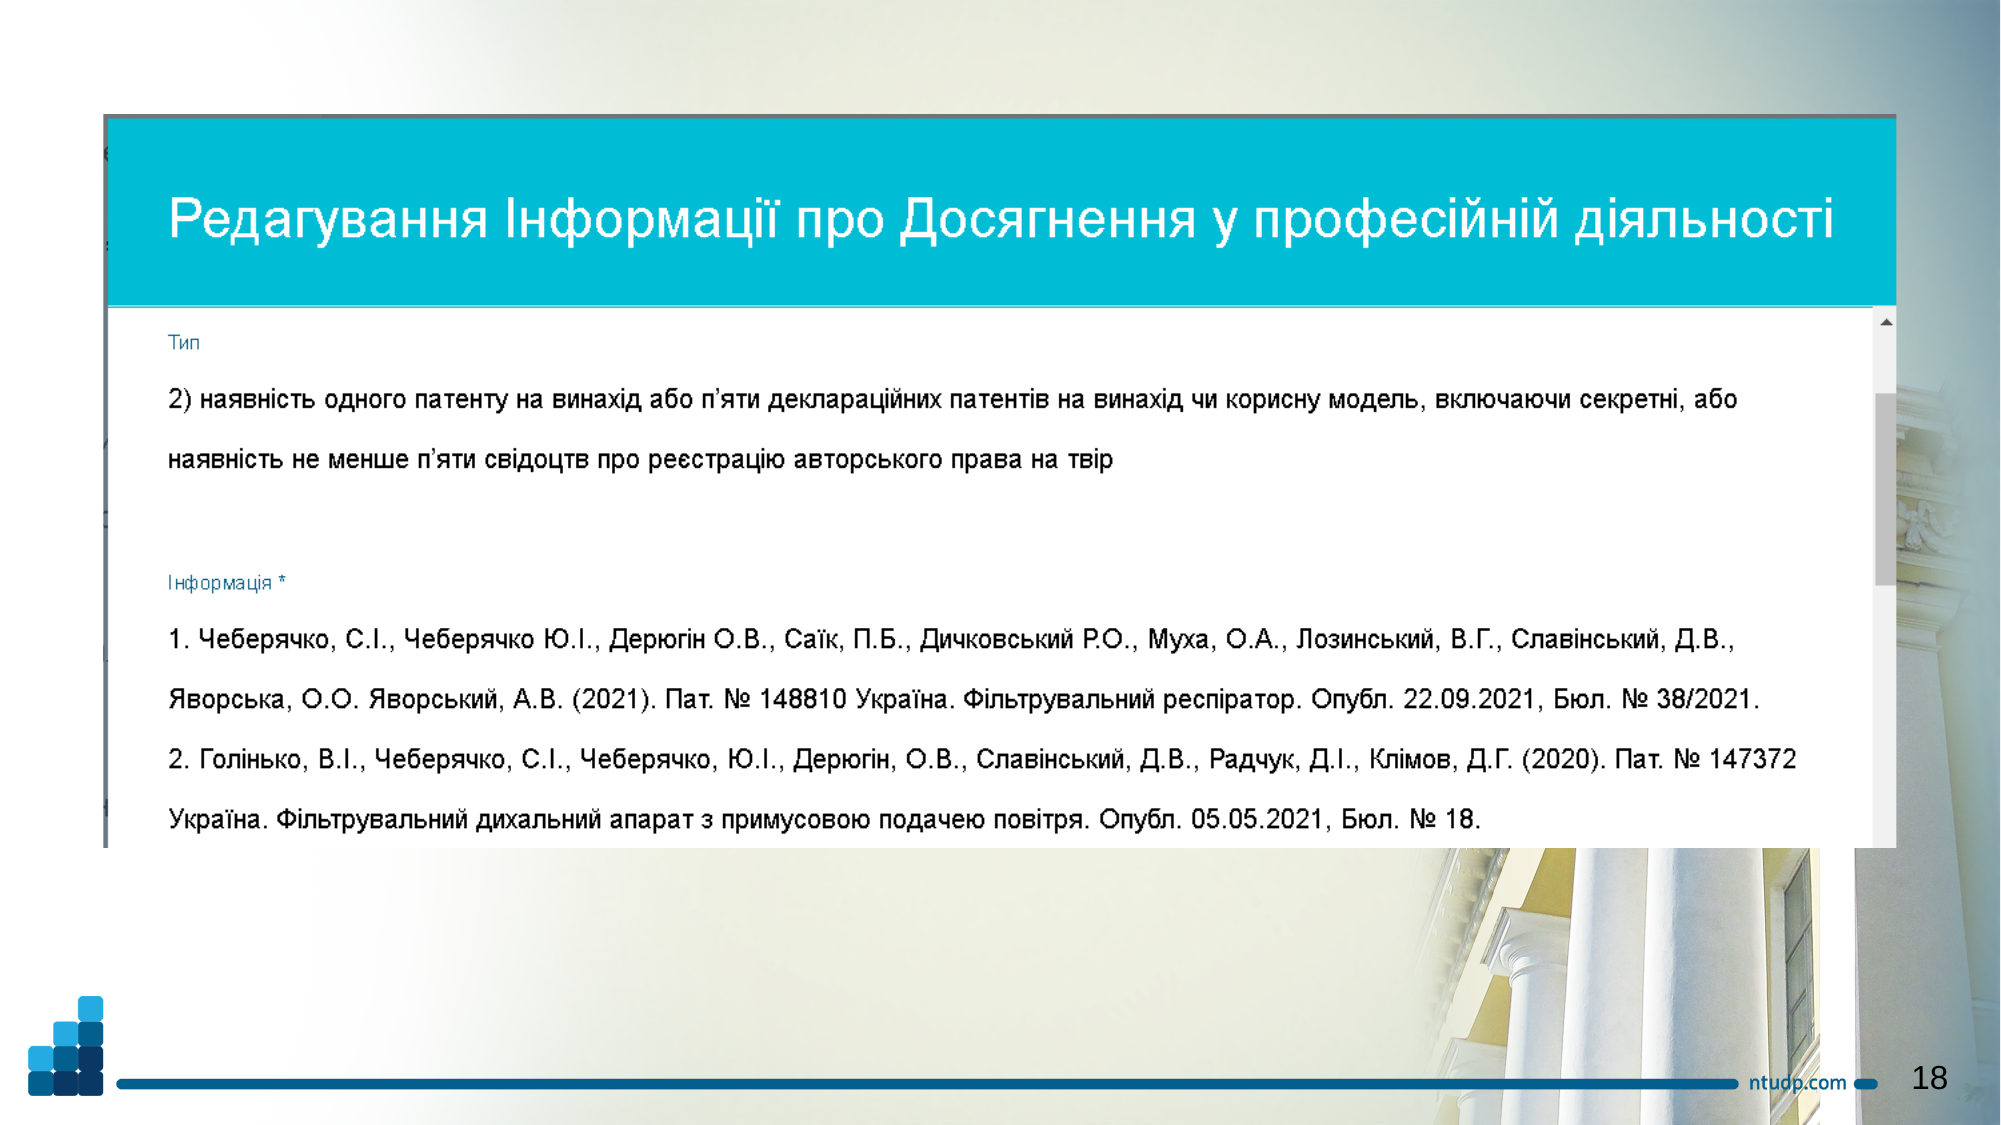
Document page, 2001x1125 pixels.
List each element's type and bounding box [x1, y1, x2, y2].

list [28, 36, 1968, 195]
picture [0, 0, 2001, 1125]
